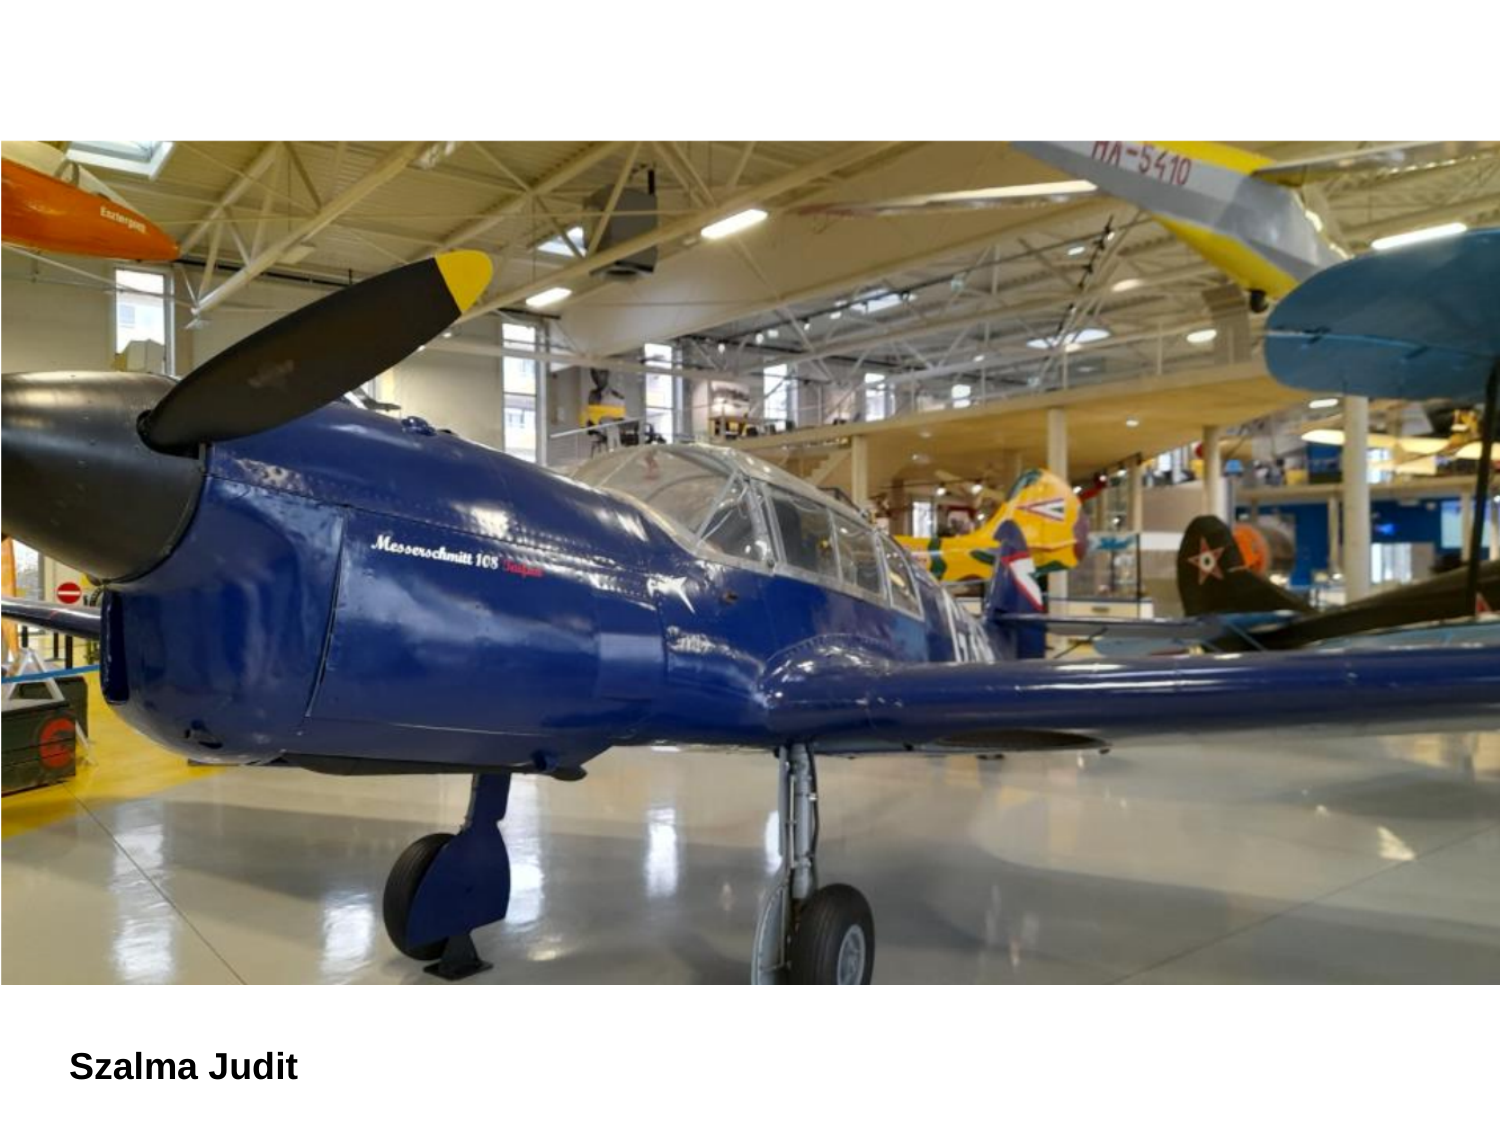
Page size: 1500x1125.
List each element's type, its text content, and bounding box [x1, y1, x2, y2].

text_box Szalma Judit [54, 1034, 314, 1095]
picture [0, 140, 1500, 985]
